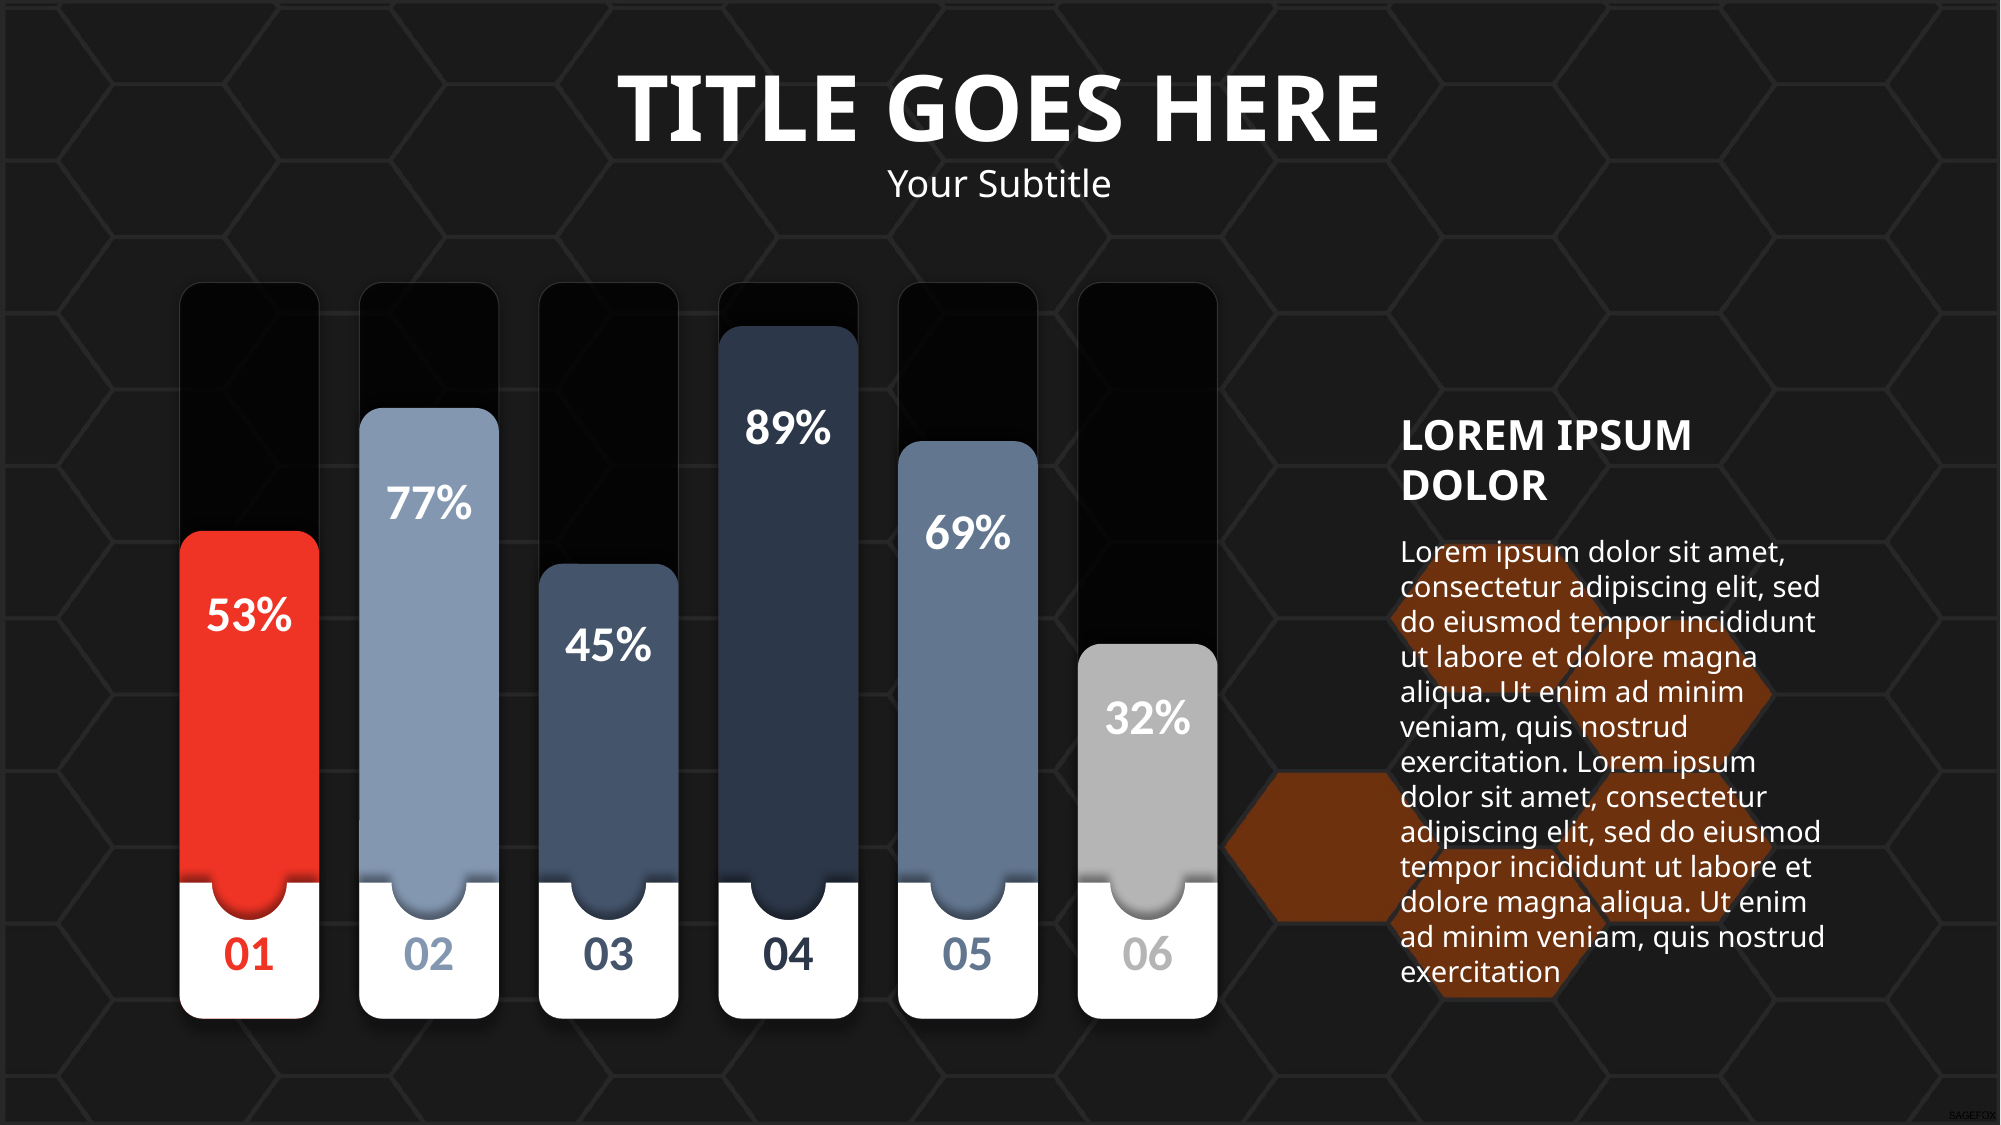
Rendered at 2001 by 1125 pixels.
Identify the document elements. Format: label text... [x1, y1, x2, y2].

text_box [717, 281, 860, 330]
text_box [359, 407, 499, 1019]
text_box LOREM IPSUM DOLOR Lorem ipsum dolor sit amet, consectetur adipiscing elit, sed do eiusmod tempor incididunt ut labore et dolore magna aliqua. Ut enim ad minim veniam, quis nostrud exercitation. Lorem ipsum dolor sit amet, consectetur adipiscing elit, sed do eiusmod tempor incididunt ut labore et dolore magna aliqua. Ut enim ad minim veniam, quis nostrud exercitation [1385, 400, 1849, 1076]
text_box [1076, 281, 1219, 648]
text_box [897, 281, 1039, 446]
text_box [178, 281, 321, 535]
picture [0, 0, 2001, 1125]
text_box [898, 441, 1038, 1019]
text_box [538, 563, 679, 1019]
text_box TITLE GOES HERE Your Subtitle [548, 42, 1452, 212]
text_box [179, 530, 320, 1019]
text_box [1077, 643, 1218, 1019]
text_box [358, 281, 500, 410]
text_box [537, 281, 680, 568]
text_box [718, 326, 859, 1019]
